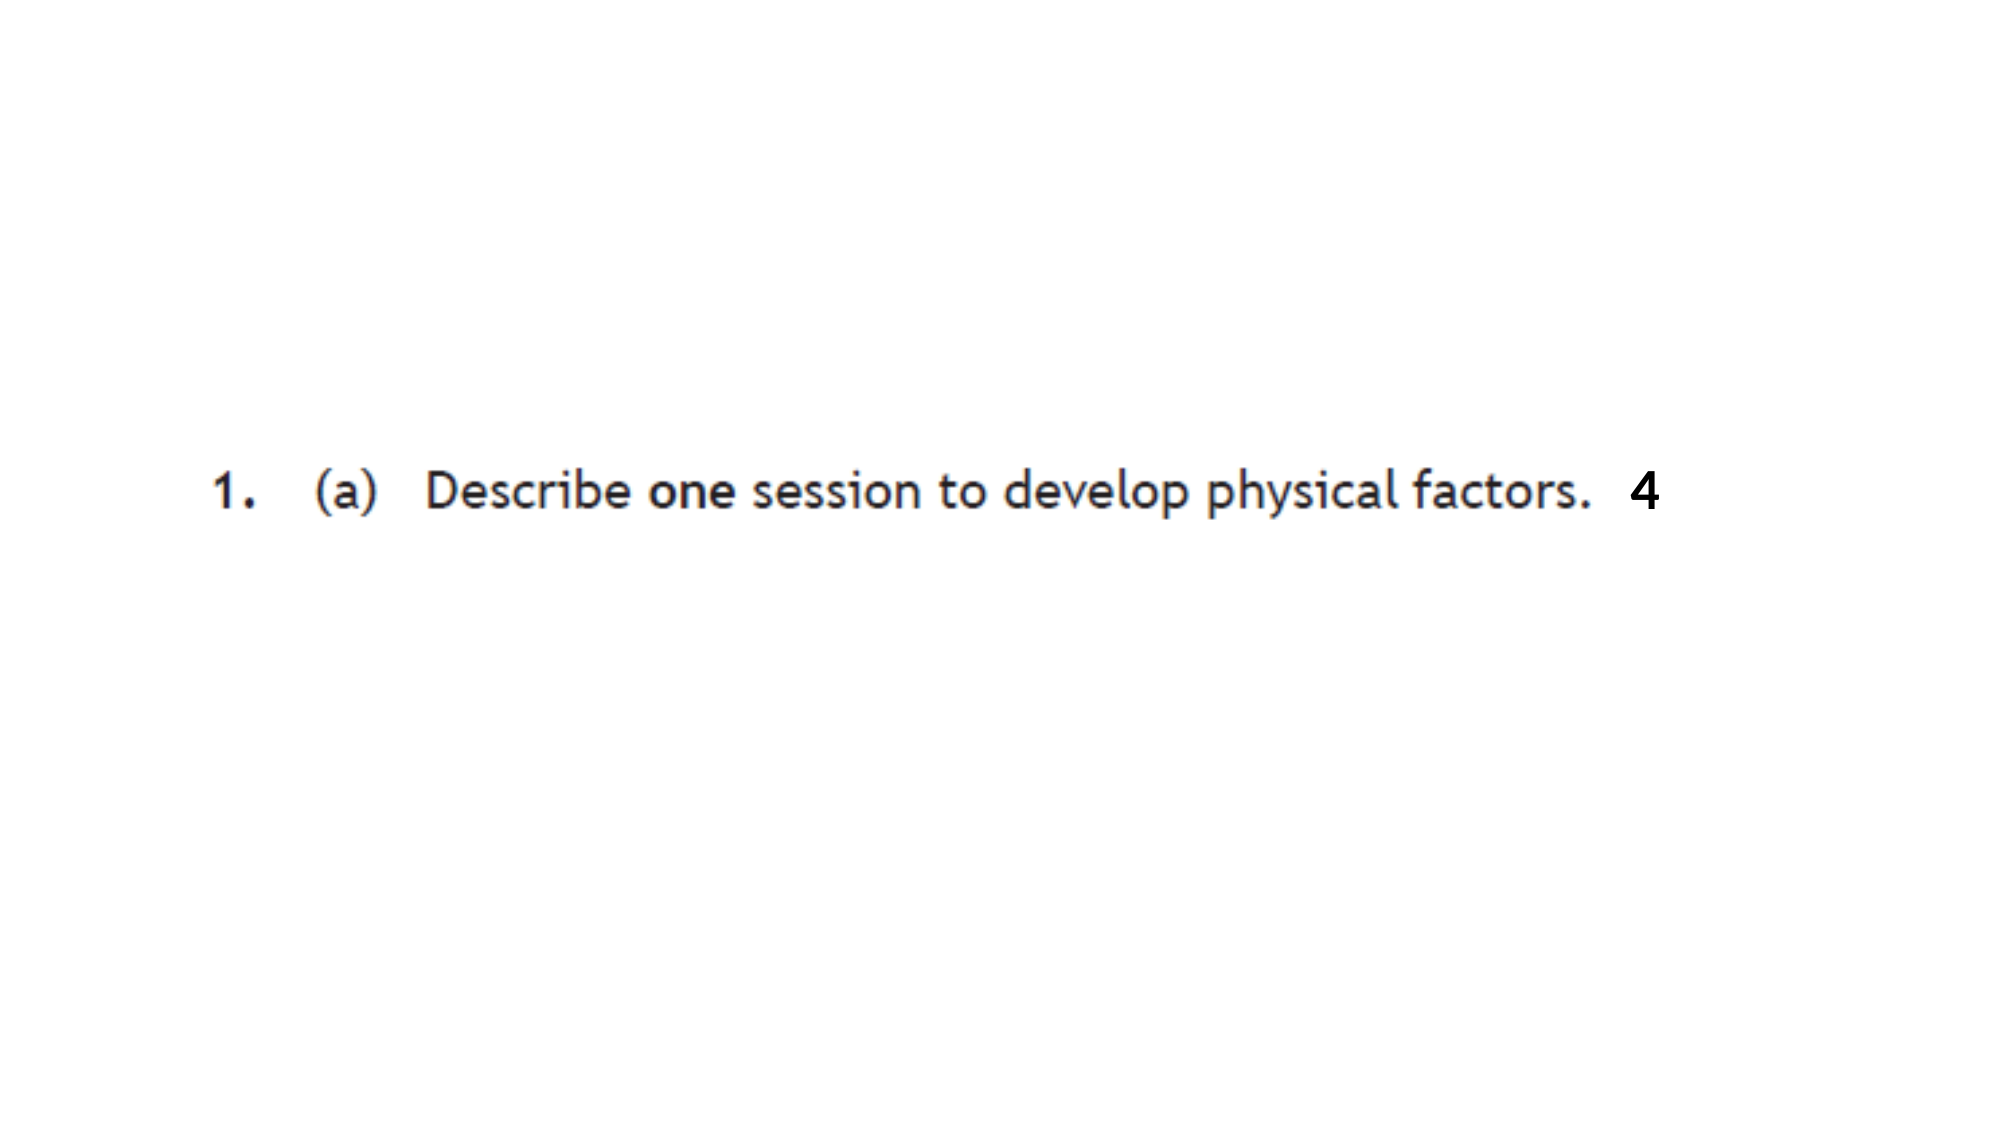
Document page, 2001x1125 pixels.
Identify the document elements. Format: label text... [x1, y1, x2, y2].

picture [141, 399, 1648, 574]
text_box 4 [1648, 443, 1758, 529]
